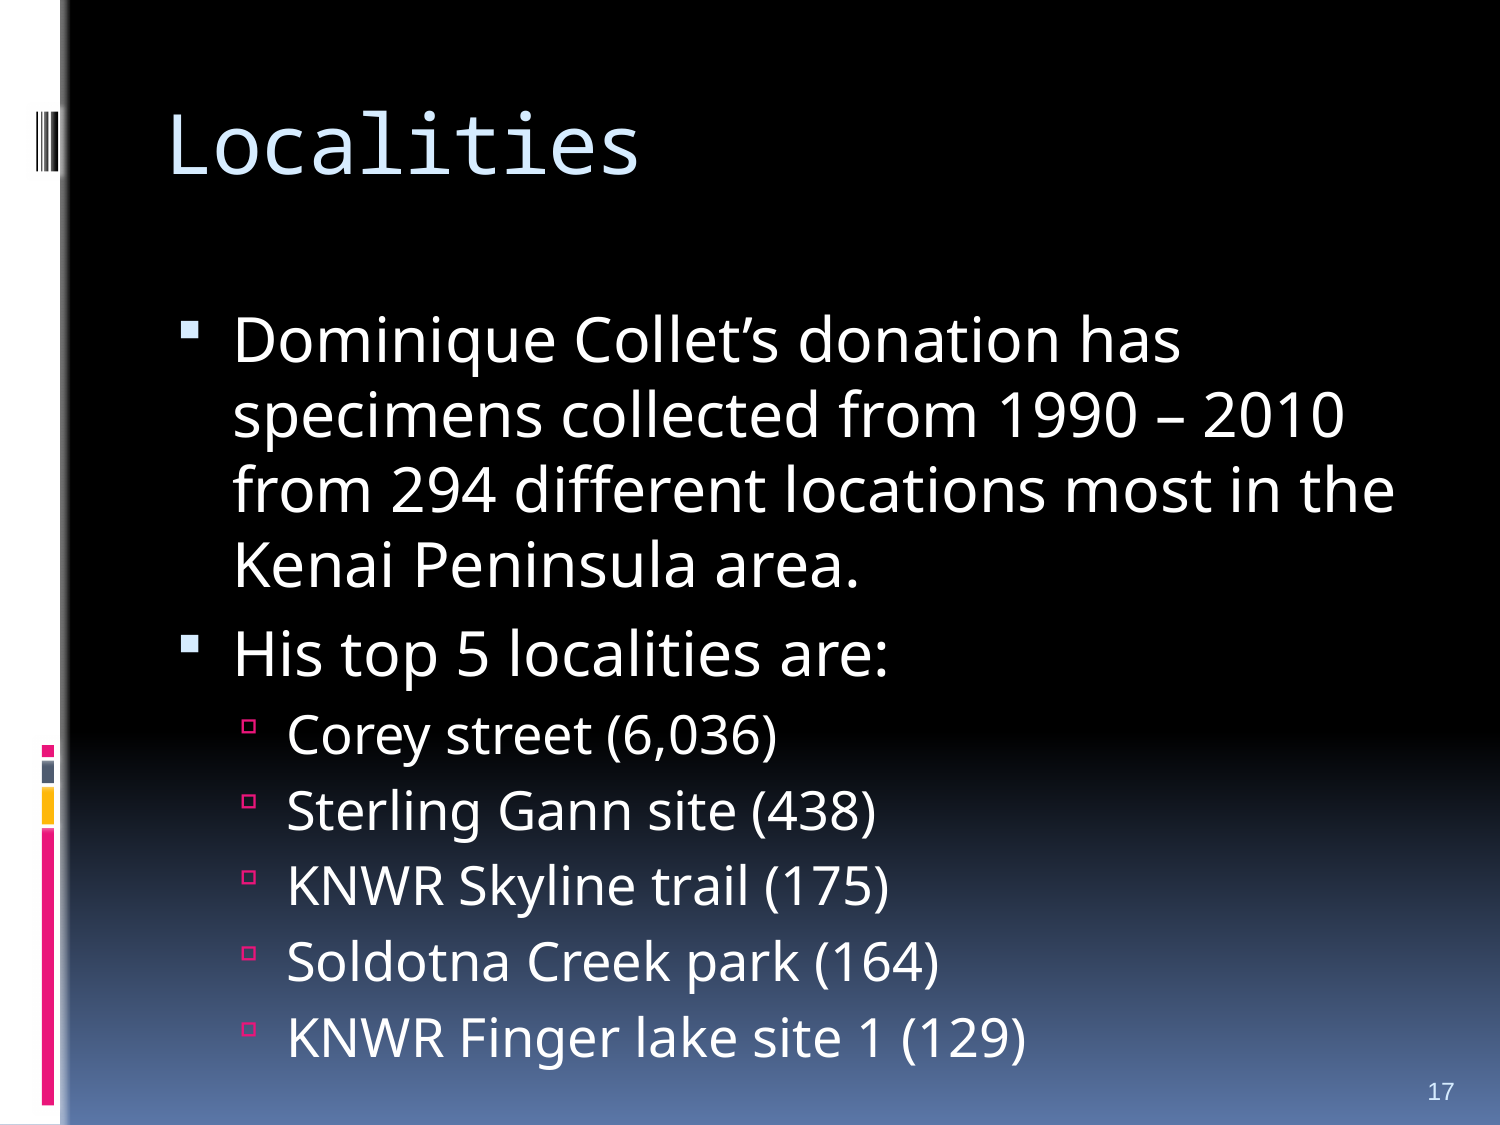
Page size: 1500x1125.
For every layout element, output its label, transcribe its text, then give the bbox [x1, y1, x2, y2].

list Dominique Collet’s donation has specimens collected from 1990 – 2010 from 294 different locations most in the Kenai Peninsula area. His top 5 localities are: Corey street (6,036) Sterling Gann site (438) KNWR Skyline trail (175) Soldotna Creek park (164) KNWR Finger lake site 1 (129) [150, 292, 1425, 1043]
title Localities [150, 83, 1425, 234]
slide_number 17 [1412, 1052, 1488, 1113]
